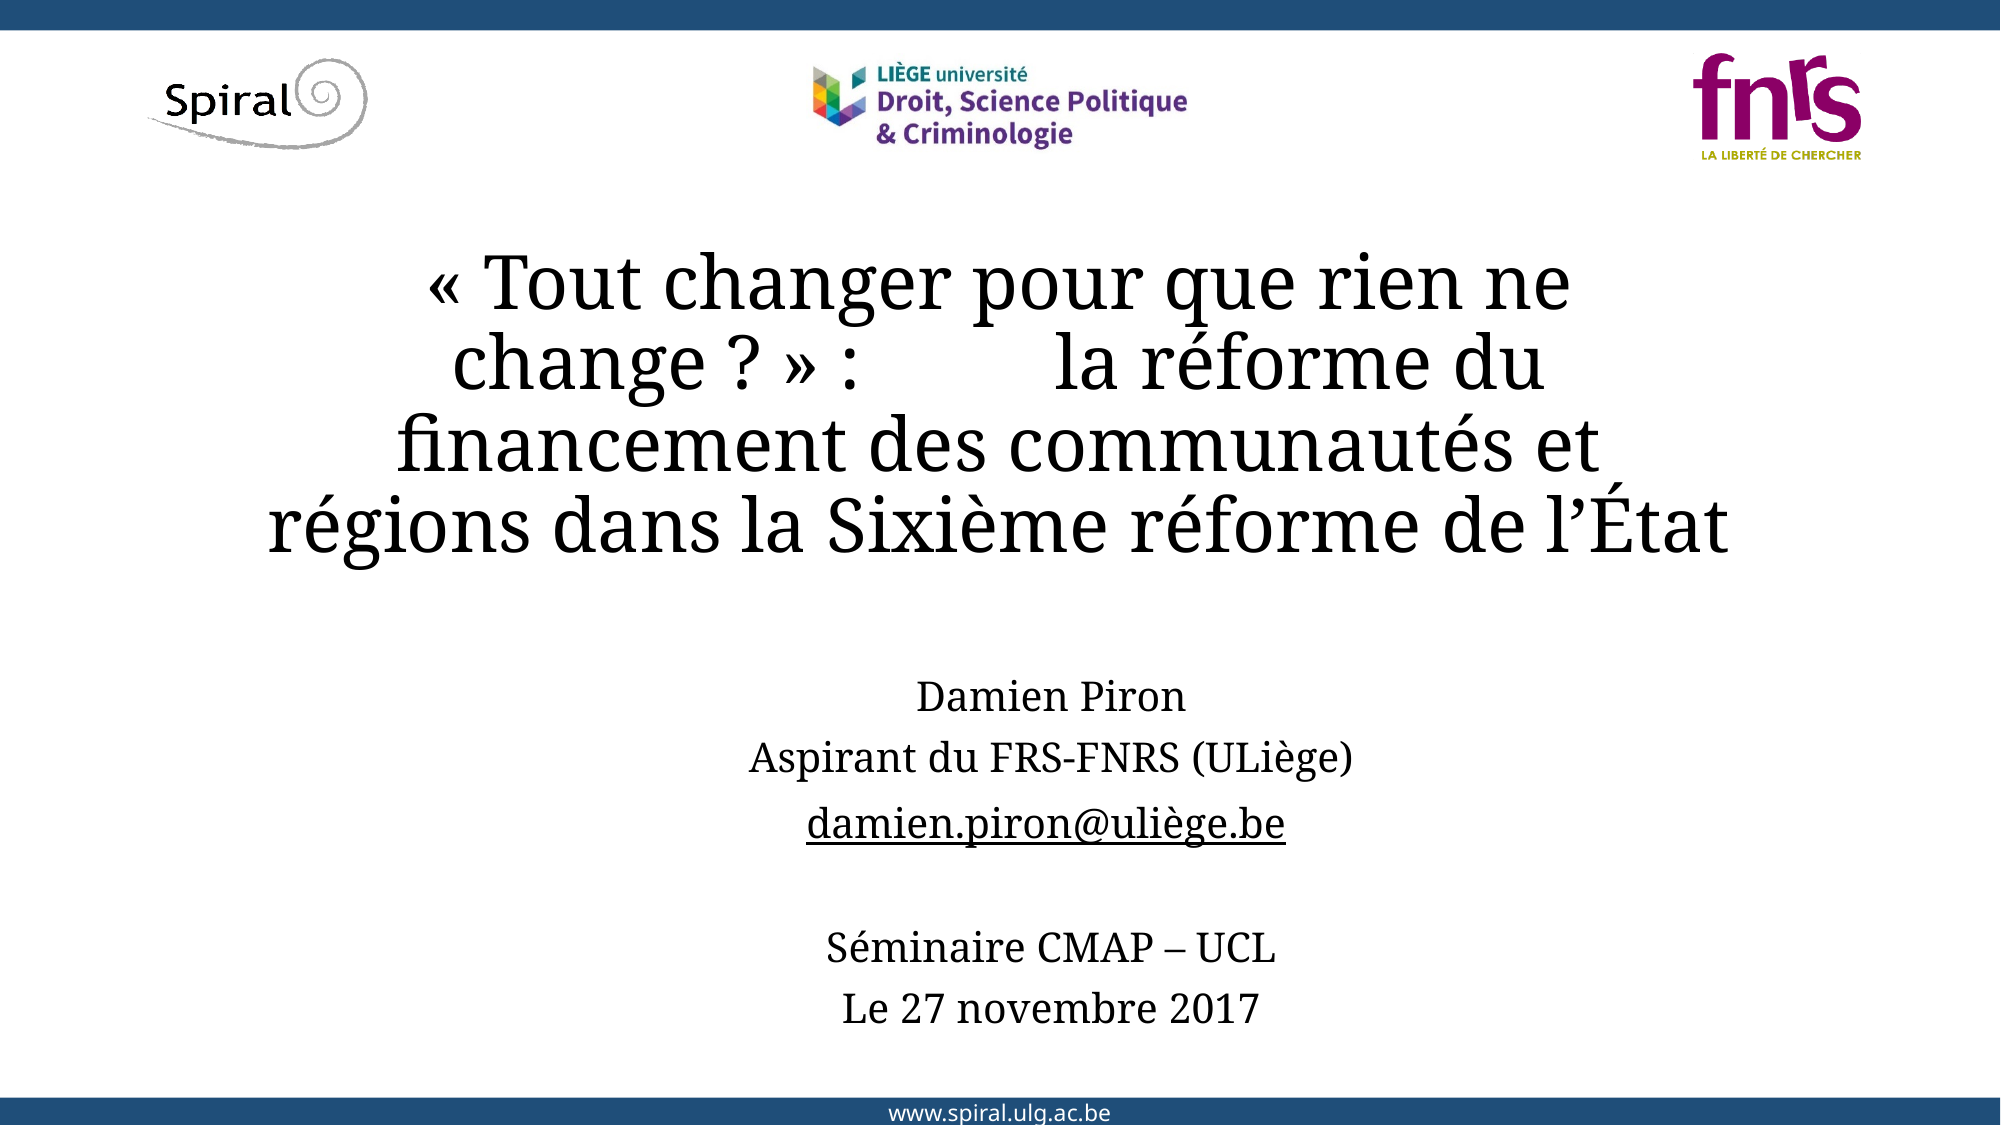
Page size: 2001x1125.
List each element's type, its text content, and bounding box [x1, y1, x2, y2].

picture [137, 53, 370, 154]
subtitle Damien Piron Aspirant du FRS-FNRS (ULiège) damien.piron@uliège.be Séminaire CMAP – UCL Le 27 novembre 2017 [249, 668, 1853, 1044]
picture [1693, 53, 1861, 160]
picture [806, 53, 1193, 154]
title « Tout changer pour que rien ne change ? » : la réforme du financement des communautés et régions dans la Sixième réforme de l’État [249, 184, 1750, 576]
